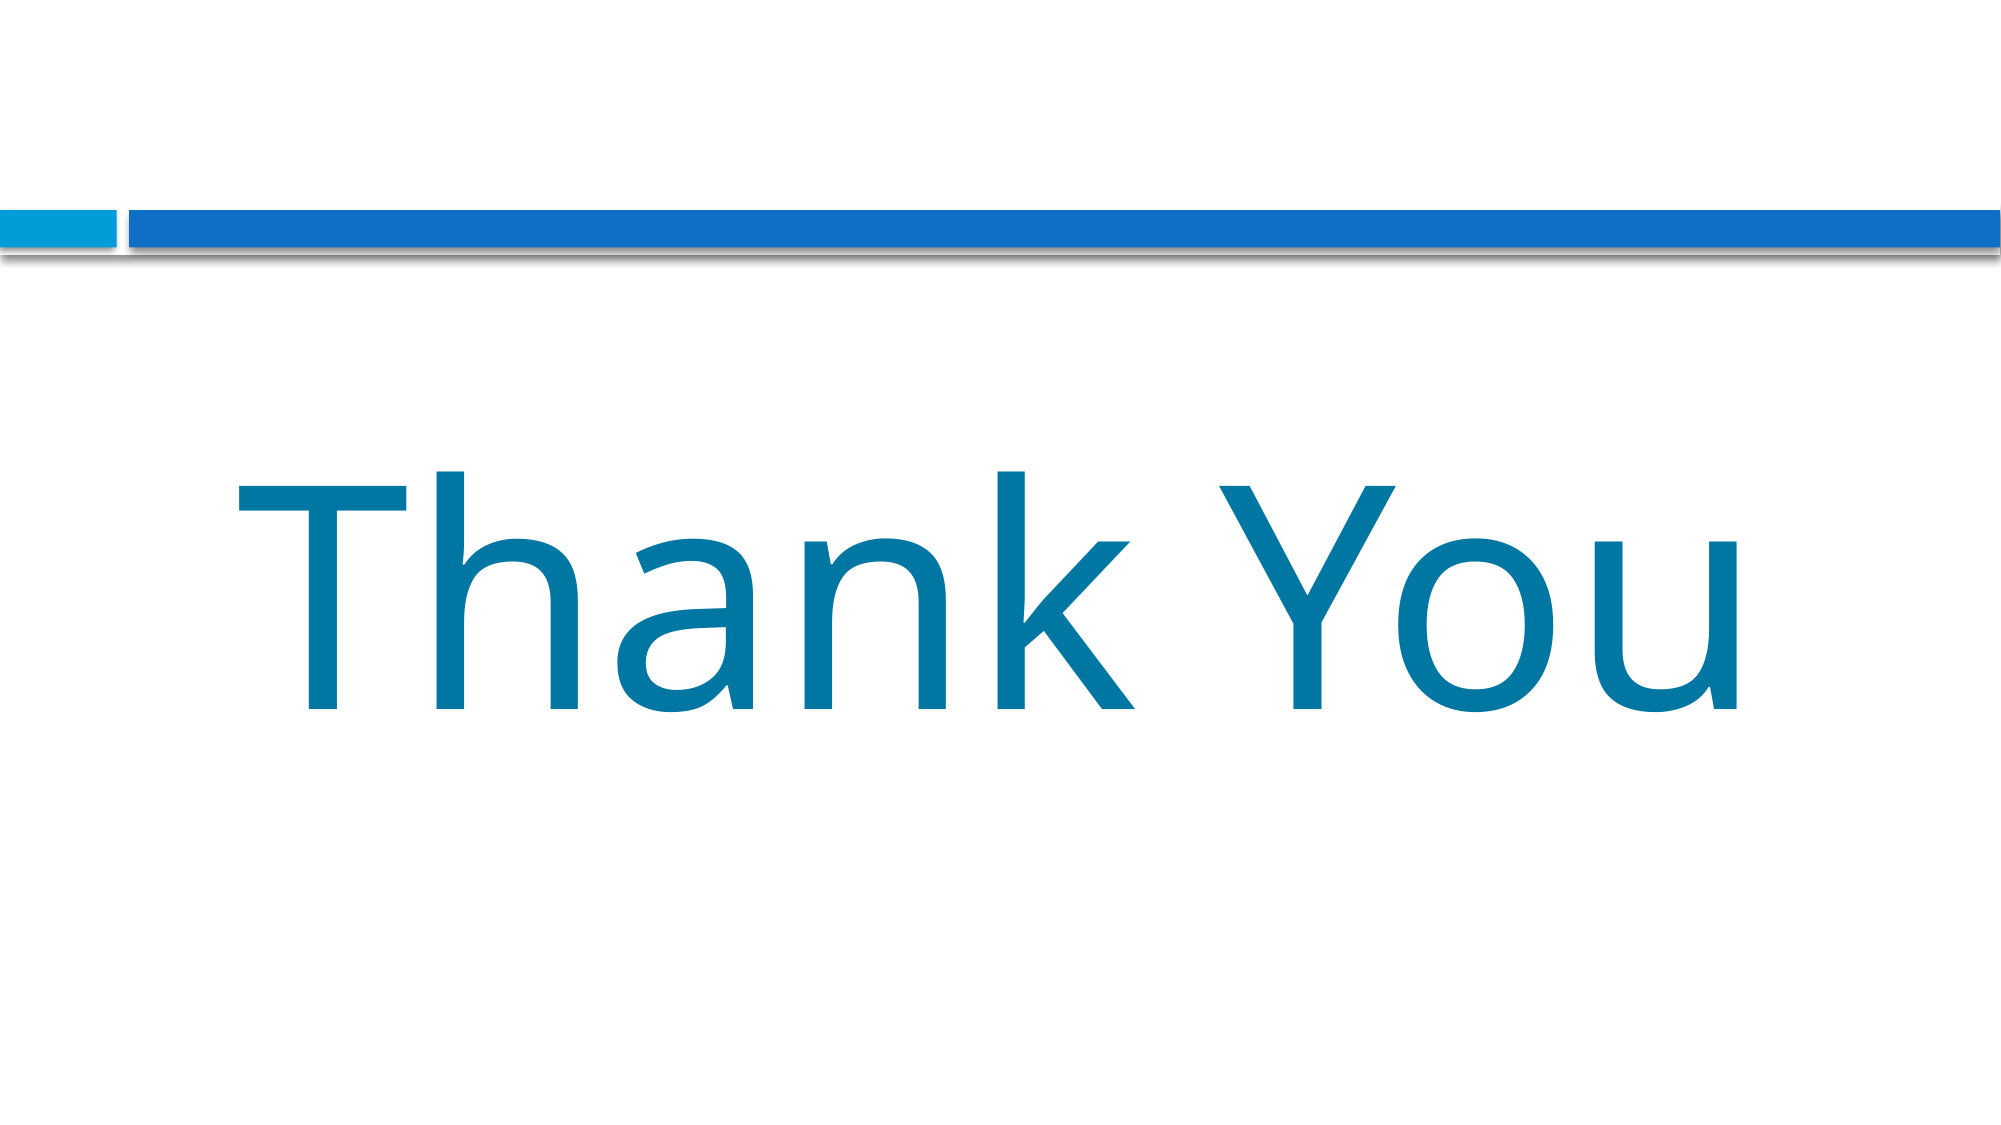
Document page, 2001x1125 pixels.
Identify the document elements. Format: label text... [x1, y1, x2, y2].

list Thank You [0, 0, 2000, 1094]
